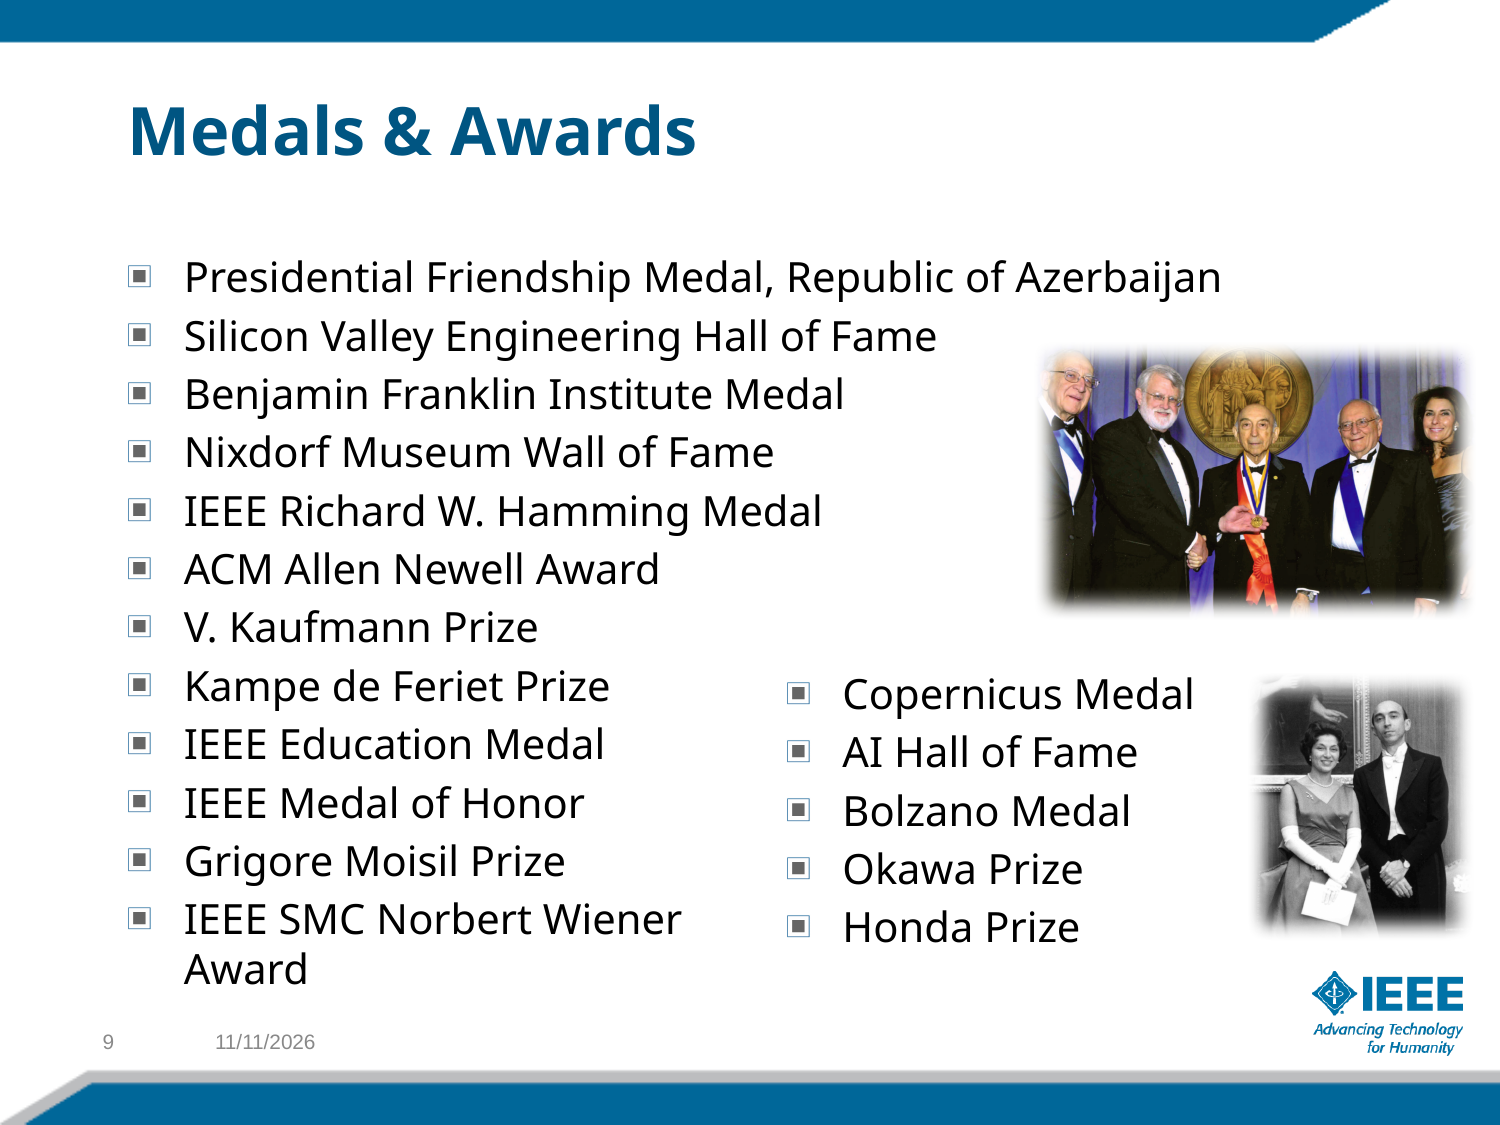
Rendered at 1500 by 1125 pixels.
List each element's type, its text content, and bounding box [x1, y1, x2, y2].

text_box Copernicus Medal AI Hall of Fame Bolzano Medal Okawa Prize Honda Prize [771, 660, 1330, 1020]
title Medals & Awards [112, 81, 1388, 243]
slide_number 9 [87, 1010, 200, 1071]
text_box Presidential Friendship Medal, Republic of Azerbaijan Silicon Valley Engineering Hall of Fame Benjamin Franklin Institute Medal Nixdorf Museum Wall of Fame IEEE Richard W. Hamming Medal ACM Allen Newell Award V. Kaufmann Prize Kampe de Feriet Prize IEEE Education Medal IEEE Medal of Honor Grigore Moisil Prize IEEE SMC Norbert Wiener Award [112, 243, 1443, 1000]
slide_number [200, 1010, 713, 1071]
picture [0, 0, 1500, 1125]
